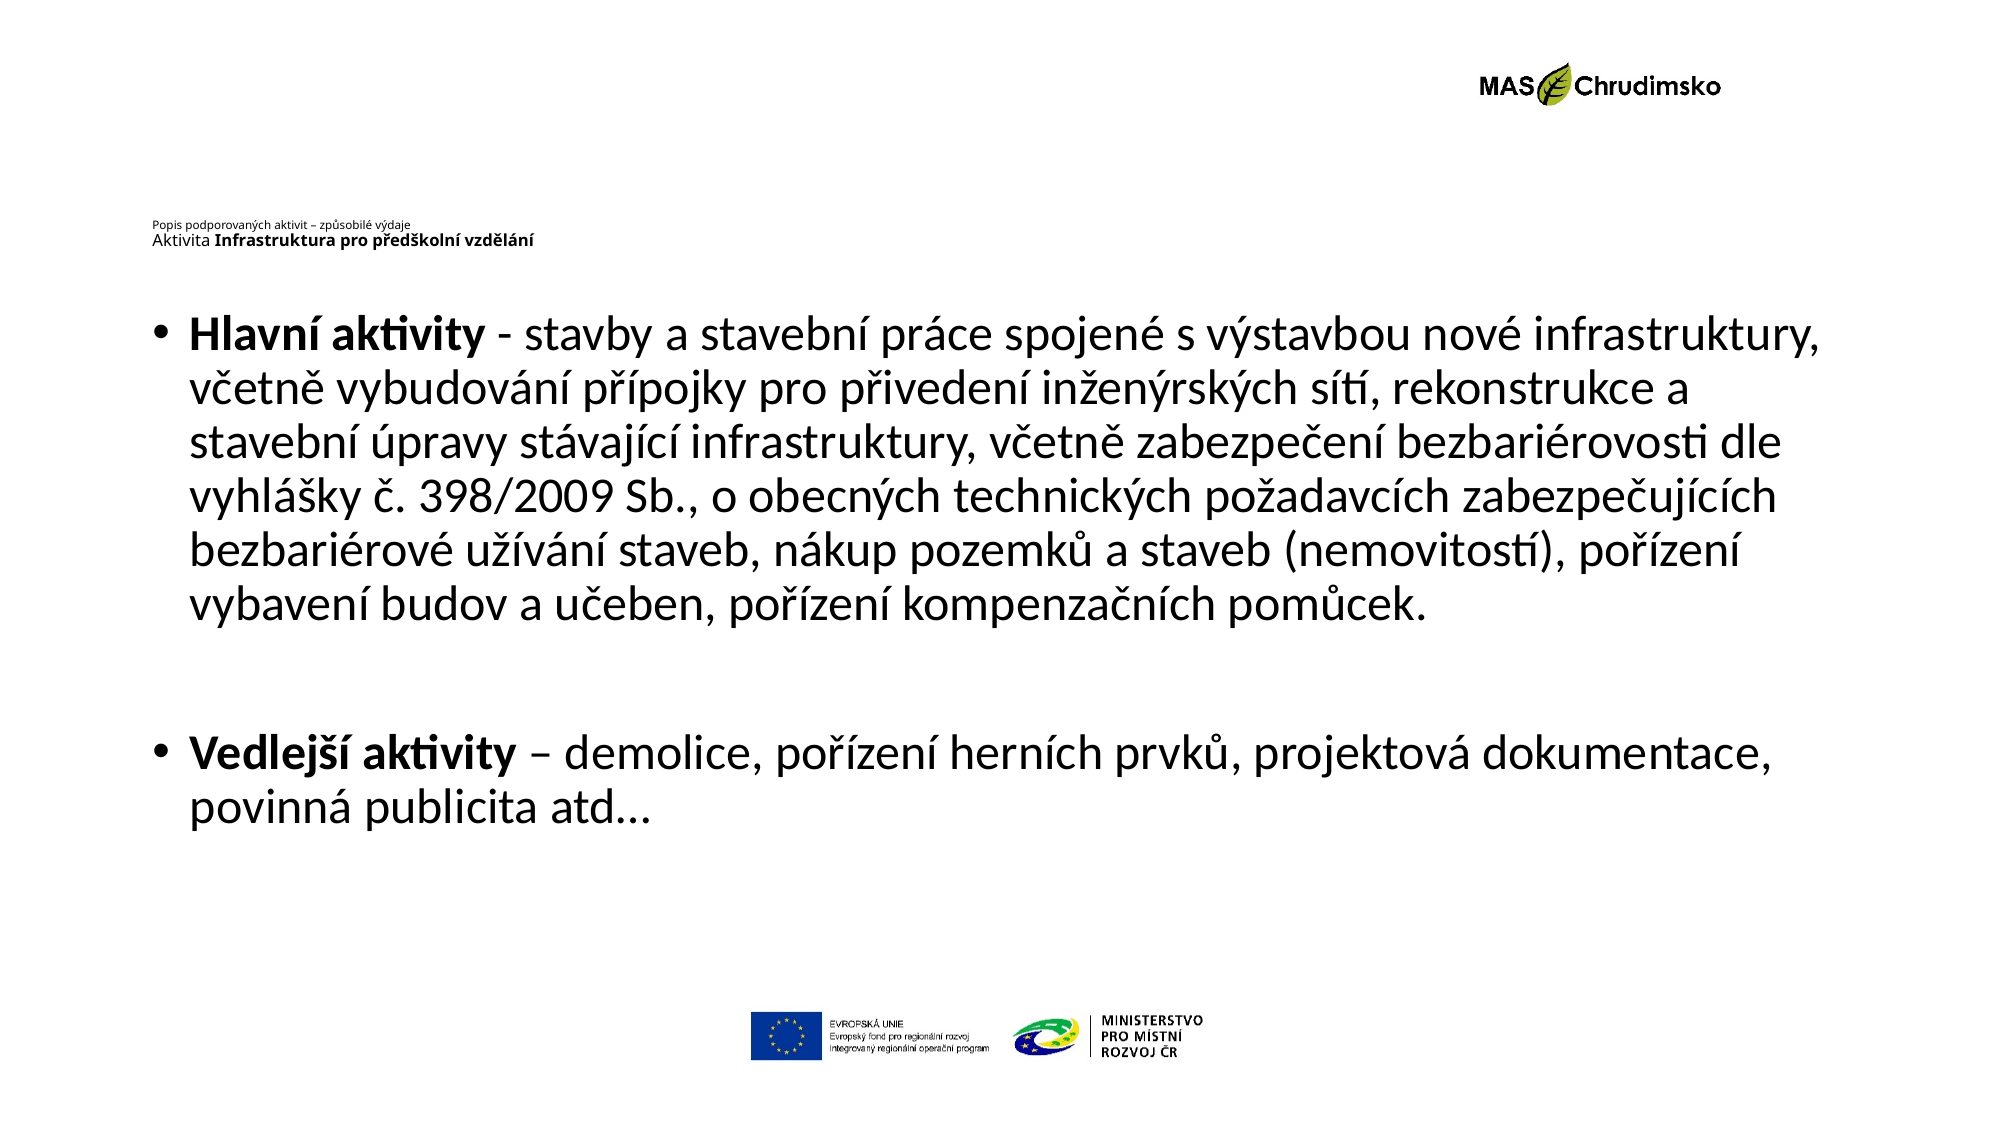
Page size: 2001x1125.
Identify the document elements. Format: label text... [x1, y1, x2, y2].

picture [1459, 55, 1741, 112]
picture [735, 995, 1218, 1076]
list Hlavní aktivity - stavby a stavební práce spojené s výstavbou nové infrastruktury, včetně vybudování přípojky pro přivedení inženýrských sítí, rekonstrukce a stavební úpravy stávající infrastruktury, včetně zabezpečení bezbariérovosti dle vyhlášky č. 398/2009 Sb., o obecných technických požadavcích zabezpečujících bezbariérové užívání staveb, nákup pozemků a staveb (nemovitostí), pořízení vybavení budov a učeben, pořízení kompenzačních pomůcek. Vedlejší aktivity – demolice, pořízení herních prvků, projektová dokumentace, povinná publicita atd… [137, 299, 1863, 1014]
title Popis podporovaných aktivit – způsobilé výdaje Aktivita Infrastruktura pro předškolní vzdělání [137, 211, 1863, 278]
